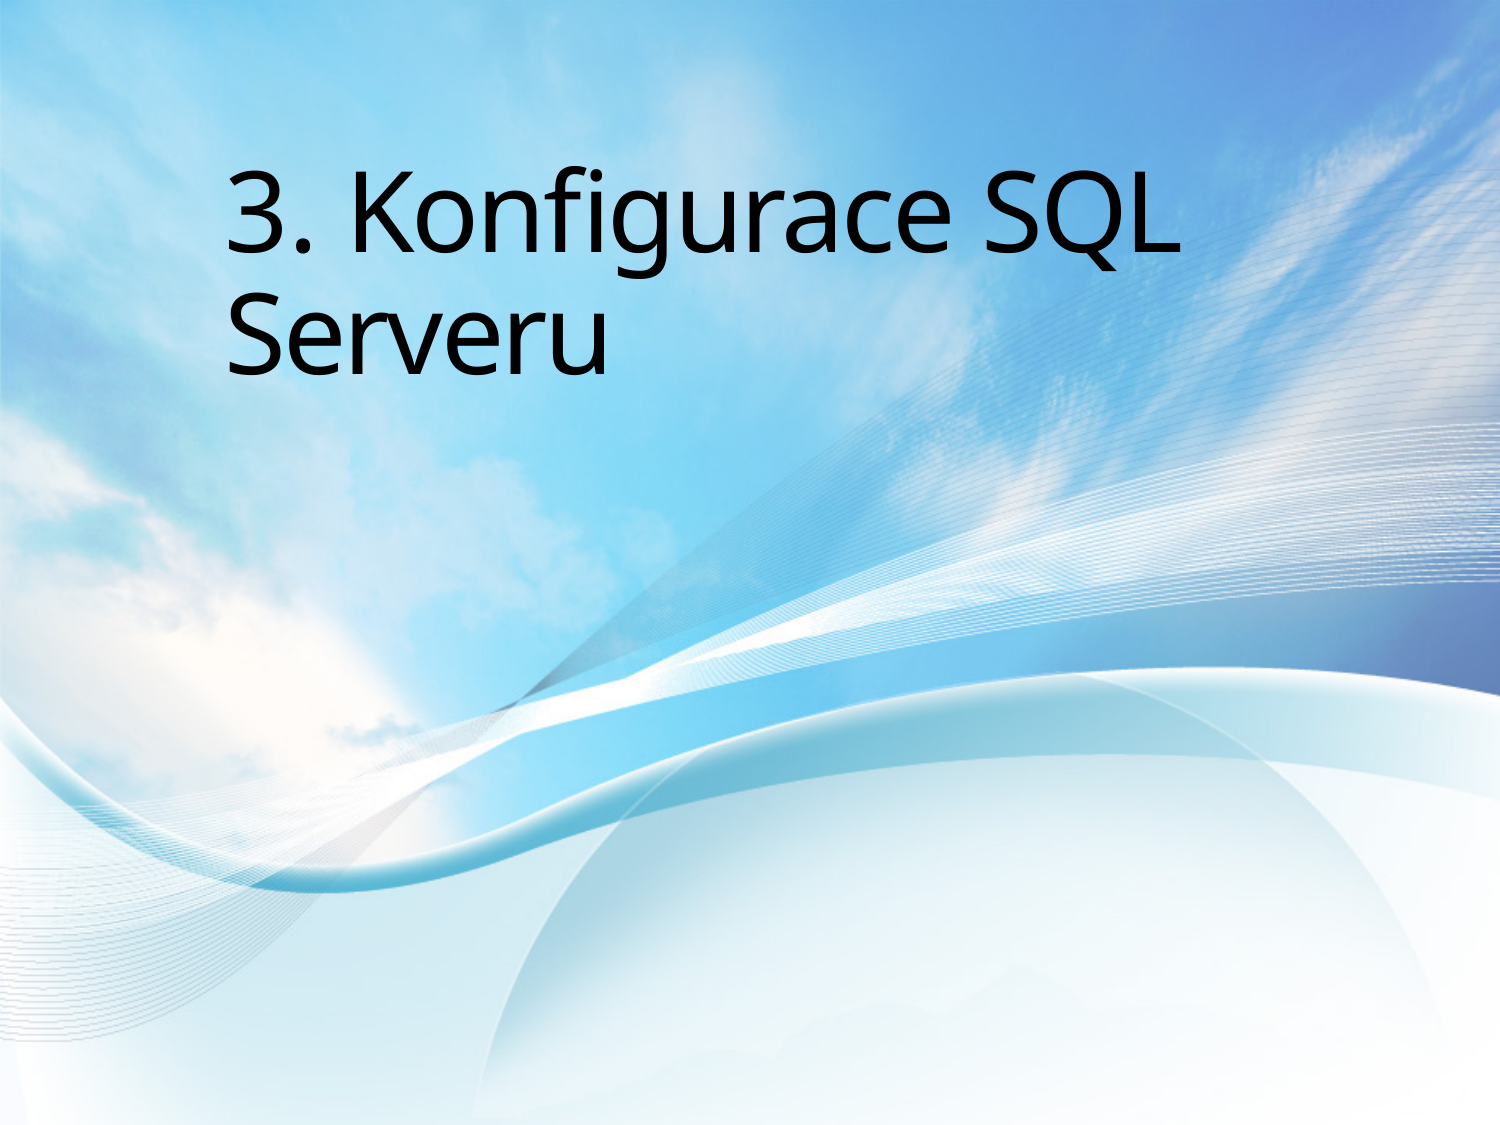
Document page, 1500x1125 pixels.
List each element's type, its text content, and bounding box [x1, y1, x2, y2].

picture [0, 0, 1500, 1125]
title 3. Konfigurace SQL Serveru [224, 139, 1485, 551]
